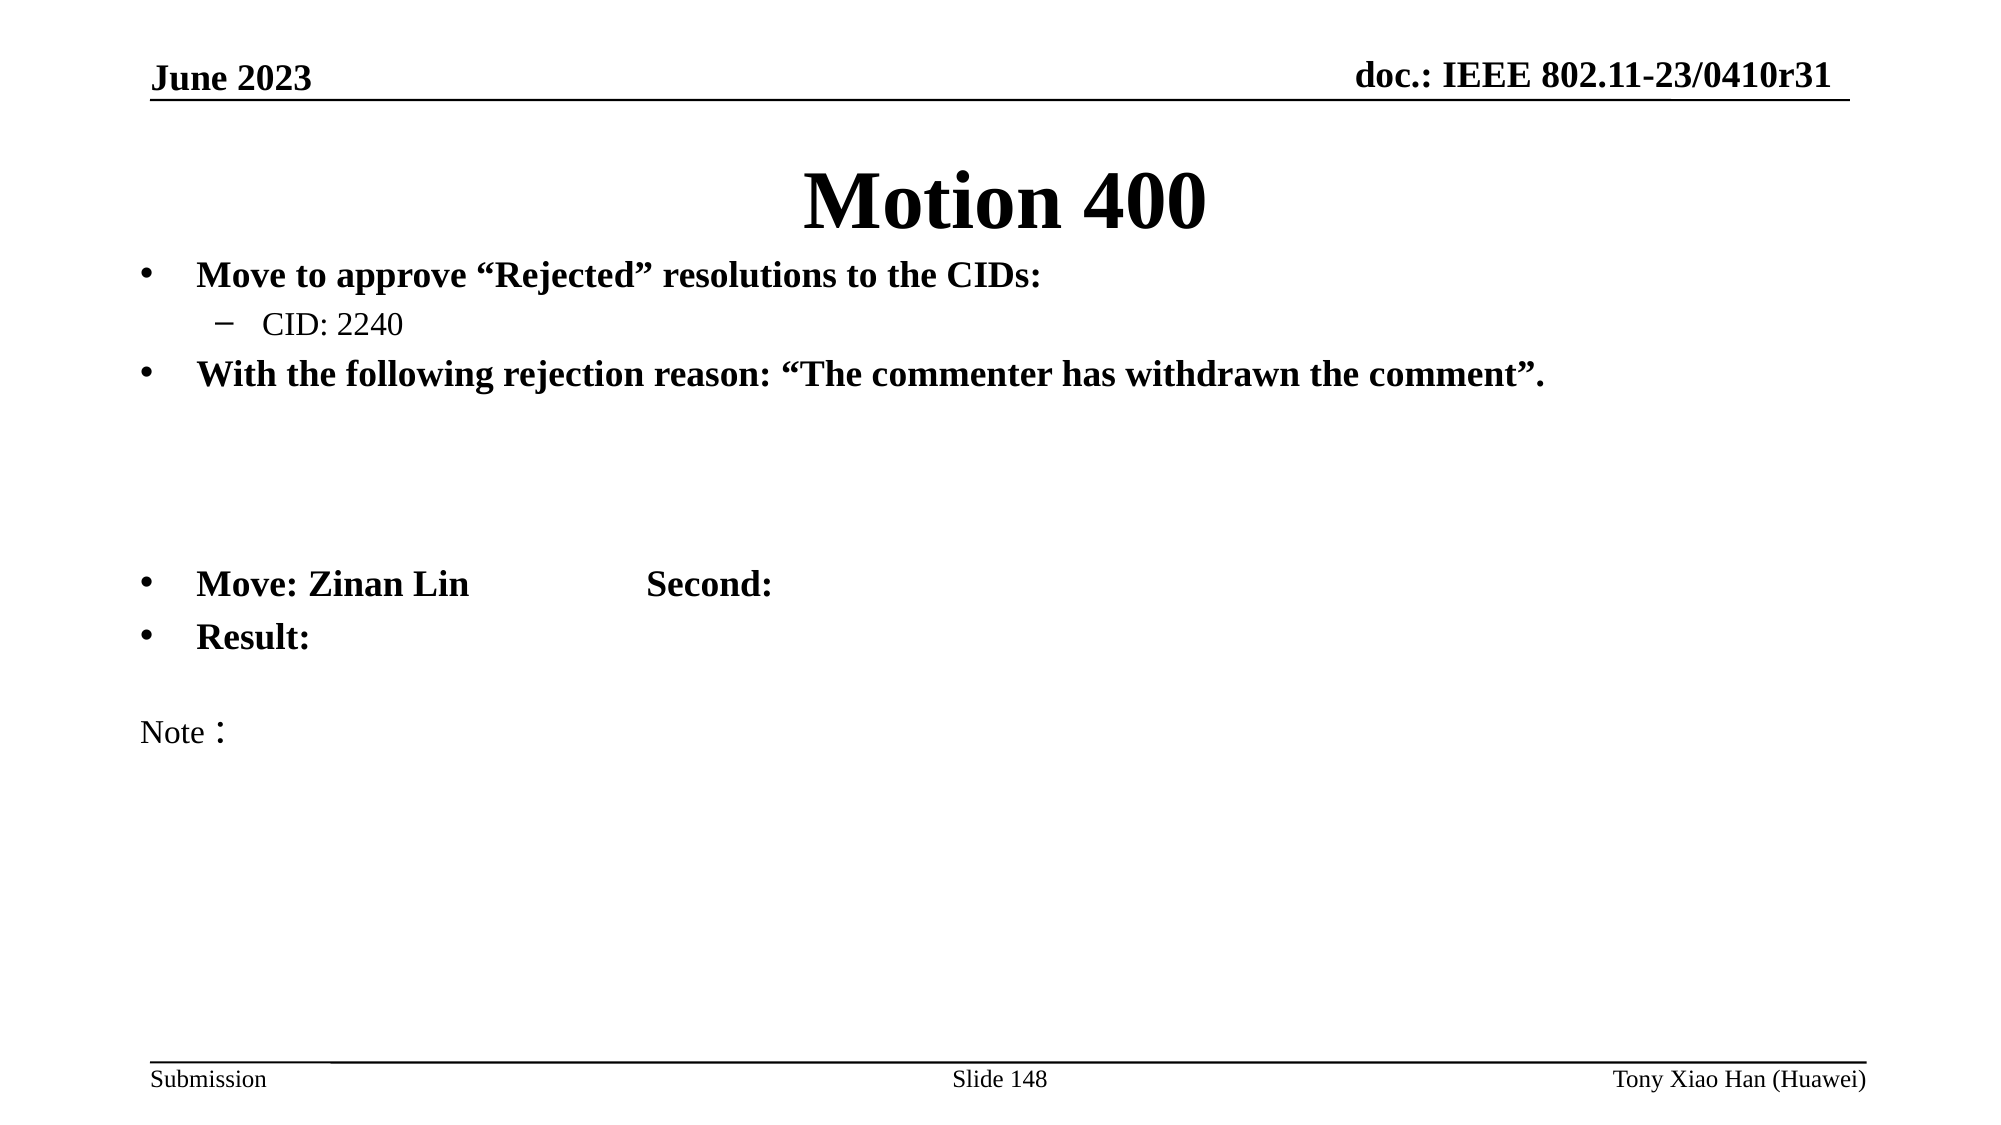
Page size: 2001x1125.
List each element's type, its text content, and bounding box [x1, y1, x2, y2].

text_box Motion 400 [368, 137, 1644, 212]
text_box Move to approve “Rejected” resolutions to the CIDs: CID: 2240 With the following rejection reason: “The commenter has withdrawn the comment”. Move: Zinan Lin Second: Result: Note： [125, 212, 1888, 900]
